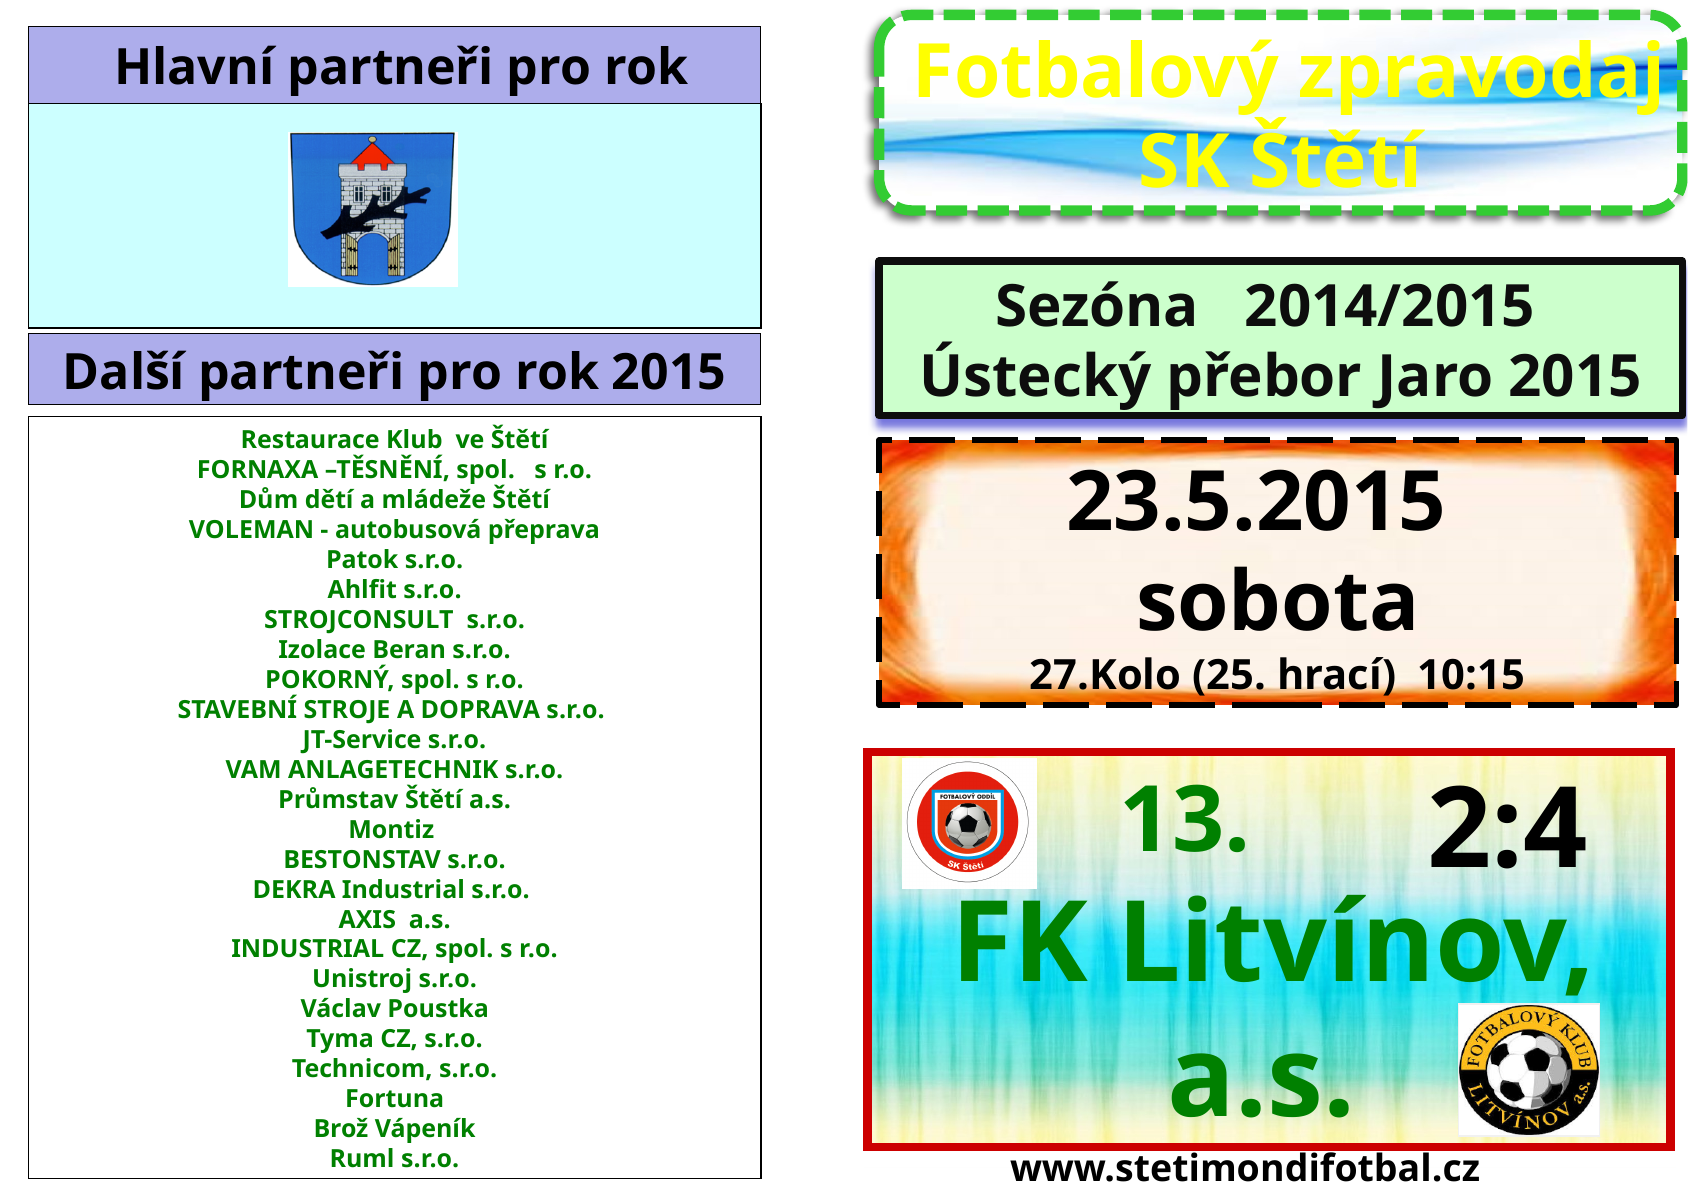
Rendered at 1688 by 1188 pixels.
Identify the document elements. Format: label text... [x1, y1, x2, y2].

text_box Další partneři pro rok 2015 [28, 333, 761, 405]
text_box Restaurace Klub ve Štětí FORNAXA –TĚSNĚNÍ, spol. s r.o. Dům dětí a mládeže Štětí VOLEMAN - autobusová přeprava Patok s.r.o. Ahlfit s.r.o. STROJCONSULT s.r.o. Izolace Beran s.r.o. POKORNÝ, spol. s r.o. STAVEBNÍ STROJE A DOPRAVA s.r.o. JT-Service s.r.o. VAM ANLAGETECHNIK s.r.o. Průmstav Štětí a.s. Montiz BESTONSTAV s.r.o. DEKRA Industrial s.r.o. AXIS a.s. INDUSTRIAL CZ, spol. s r.o. Unistroj s.r.o. Václav Poustka Tyma CZ, s.r.o. Technicom, s.r.o. Fortuna Brož Vápeník Ruml s.r.o. [28, 416, 761, 1179]
text_box 23.5.2015 sobota 27.Kolo (25. hrací) 10:15 [879, 440, 1677, 705]
text_box www.stetimondifotbal.cz [867, 1137, 1624, 1188]
text_box 13. FK Litvínov, a.s. [867, 752, 1671, 1147]
text_box 2:4 [1363, 748, 1624, 898]
text_box Fotbalový zpravodaj SK Štětí [879, 14, 1683, 211]
picture [902, 758, 1037, 890]
picture [1457, 1003, 1600, 1138]
text_box [28, 103, 761, 329]
text_box Hlavní partneři pro rok 2015 [28, 26, 761, 103]
picture [288, 132, 458, 287]
text_box Sezóna 2014/2015 Ústecký přebor Jaro 2015 [879, 260, 1683, 416]
